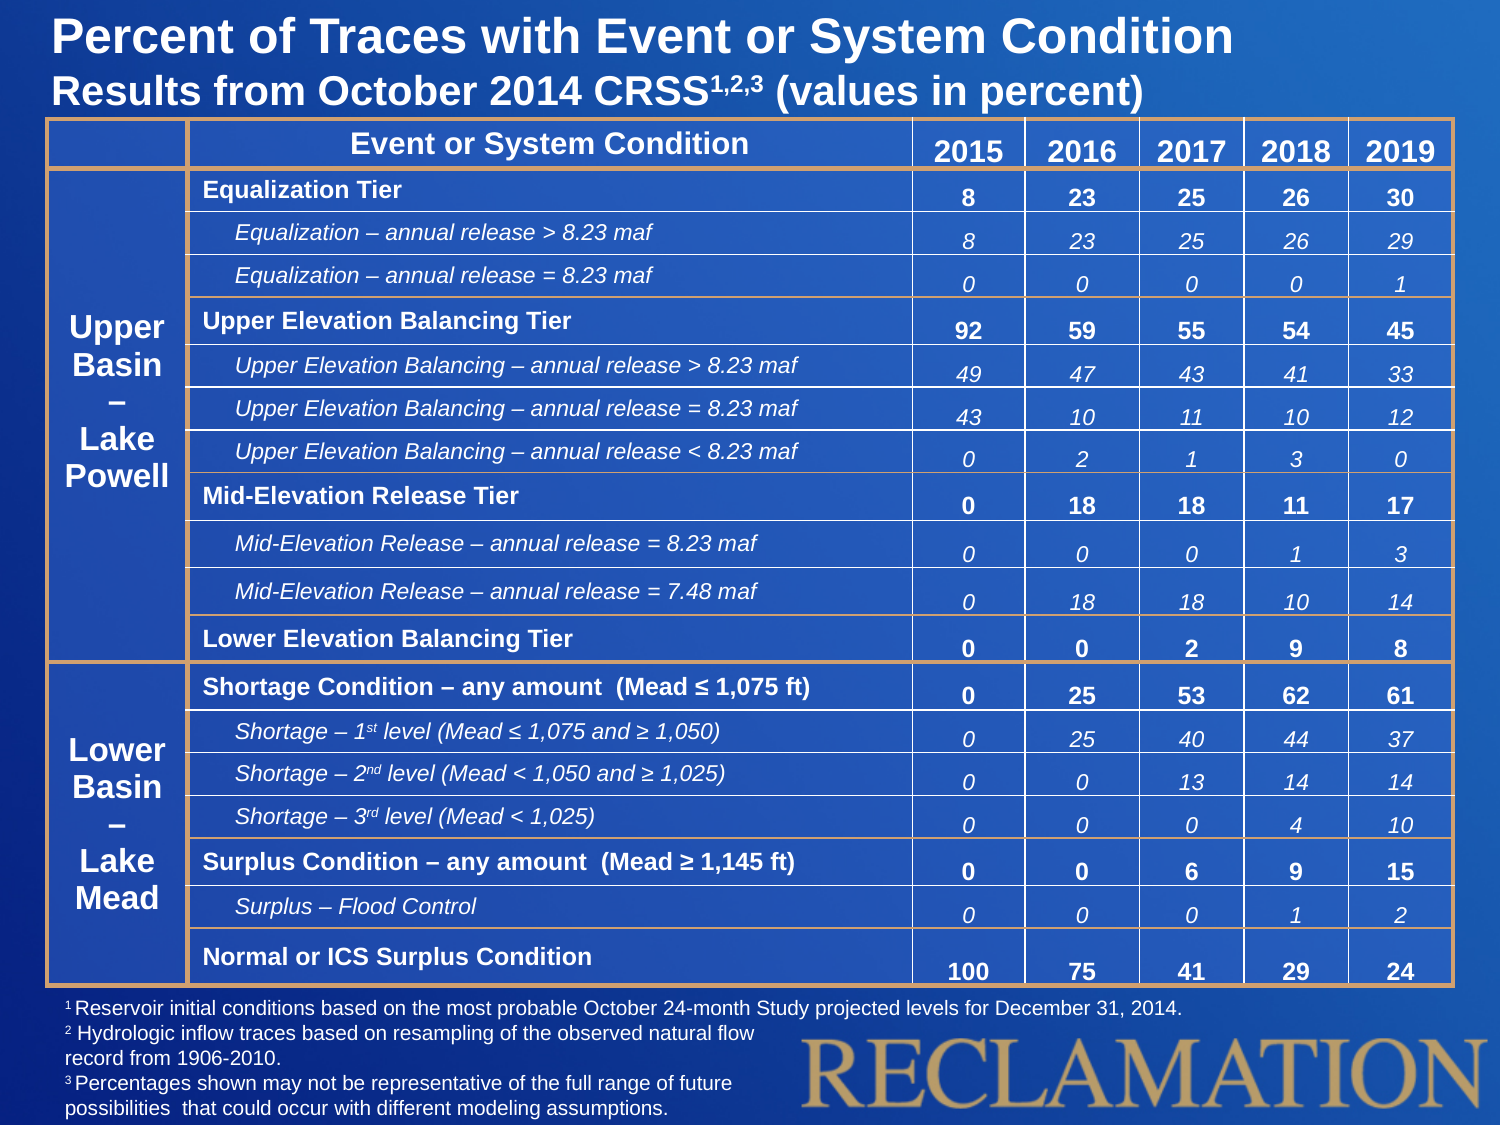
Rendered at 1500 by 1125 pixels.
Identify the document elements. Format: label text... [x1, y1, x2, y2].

table_cell 11 [1245, 473, 1348, 520]
table_cell 59 [1026, 298, 1139, 344]
table_cell 0 [913, 568, 1024, 614]
table_cell 29 [1245, 929, 1348, 983]
table_cell 0 [1026, 255, 1139, 296]
table_cell 37 [1349, 711, 1451, 752]
table_cell Upper Elevation Balancing – annual release < 8.23 maf [190, 431, 912, 472]
table_cell 10 [1349, 796, 1451, 837]
table_cell Surplus Condition – any amount (Mead ≥ 1,145 ft) [190, 839, 912, 885]
table_cell 0 [913, 839, 1024, 885]
table_cell 13 [1140, 753, 1243, 795]
table_cell Normal or ICS Surplus Condition [190, 929, 912, 983]
table_cell Shortage – 3rd level (Mead < 1,025) [190, 796, 912, 837]
table_cell Shortage – 1st level (Mead ≤ 1,075 and ≥ 1,050) [190, 711, 912, 752]
table_cell 0 [1026, 886, 1139, 927]
table_cell 9 [1245, 616, 1348, 660]
table_cell 0 [913, 255, 1024, 296]
table_cell 49 [913, 345, 1024, 386]
table_cell 0 [1140, 886, 1243, 927]
table_cell Surplus – Flood Control [190, 886, 912, 927]
table_cell 0 [1026, 616, 1139, 660]
table_cell 26 [1245, 212, 1348, 254]
table_cell 0 [1026, 796, 1139, 837]
table_cell Shortage Condition – any amount (Mead ≤ 1,075 ft) [190, 664, 912, 709]
table_cell 6 [1140, 839, 1243, 885]
table_header Event or System Condition [190, 121, 912, 166]
table_cell 0 [913, 473, 1024, 520]
table_cell 0 [913, 664, 1024, 709]
table_cell Mid-Elevation Release – annual release = 7.48 maf [190, 568, 912, 614]
table_cell 25 [1140, 212, 1243, 254]
table_cell 3 [1245, 431, 1348, 472]
table_cell 1 [1245, 886, 1348, 927]
table_cell 23 [1026, 212, 1139, 254]
table_cell 0 [1026, 753, 1139, 795]
table_cell 44 [1245, 711, 1348, 752]
picture [0, 0, 1500, 1125]
table_cell Mid-Elevation Release – annual release = 8.23 maf [190, 521, 912, 567]
table_cell 0 [913, 796, 1024, 837]
table_cell 41 [1245, 345, 1348, 386]
table_cell 53 [1140, 664, 1243, 709]
table_cell 29 [1349, 212, 1451, 254]
table_cell 30 [1349, 171, 1451, 211]
table_cell Upper Elevation Balancing Tier [190, 298, 912, 344]
table_cell 18 [1026, 568, 1139, 614]
table_cell Equalization – annual release > 8.23 maf [190, 212, 912, 254]
table_cell 4 [1245, 796, 1348, 837]
table_cell 62 [1245, 664, 1348, 709]
table_cell 47 [1026, 345, 1139, 386]
table_cell 43 [913, 388, 1024, 429]
table_cell 8 [913, 212, 1024, 254]
table_cell 18 [1140, 568, 1243, 614]
table_cell 41 [1140, 929, 1243, 983]
table_cell 14 [1349, 568, 1451, 614]
table_cell 25 [1026, 664, 1139, 709]
table_cell 61 [1349, 664, 1451, 709]
table_cell 3 [1349, 521, 1451, 567]
table_cell 8 [913, 171, 1024, 211]
table_cell 26 [1245, 171, 1348, 211]
table_cell 75 [1026, 929, 1139, 983]
table_cell 0 [1349, 431, 1451, 472]
table_cell 92 [913, 298, 1024, 344]
table_header 2015 [913, 121, 1024, 166]
table_cell 10 [1245, 568, 1348, 614]
table_cell 0 [1140, 796, 1243, 837]
table_cell Equalization Tier [190, 171, 912, 211]
table_cell Equalization – annual release = 8.23 maf [190, 255, 912, 296]
table_cell 2 [1026, 431, 1139, 472]
table_cell 25 [1140, 171, 1243, 211]
table_header 2018 [1245, 121, 1348, 166]
table_cell 2 [1349, 886, 1451, 927]
table_cell 0 [913, 431, 1024, 472]
table_cell 40 [1140, 711, 1243, 752]
table_cell Upper Elevation Balancing – annual release > 8.23 maf [190, 345, 912, 386]
table_cell 55 [1140, 298, 1243, 344]
table_header 2019 [1349, 121, 1451, 166]
table_cell Upper Basin – Lake Powell [49, 171, 185, 660]
table_cell 0 [913, 753, 1024, 795]
table_cell 12 [1349, 388, 1451, 429]
table_cell 18 [1140, 473, 1243, 520]
table_cell 1 [1349, 255, 1451, 296]
table_cell 1 [1140, 431, 1243, 472]
table_cell Lower Basin – Lake Mead [49, 664, 185, 983]
table_cell 45 [1349, 298, 1451, 344]
text_box 1 Reservoir initial conditions based on the most probable October 24-month Study projected levels for December 31, 2014. 2 Hydrologic inflow traces based on resampling of the observed natural flow record from 1906-2010. 3 Percentages shown may not be representative of the full range of future possibilities that could occur with different modeling assumptions. [49, 987, 1463, 1125]
table_cell 14 [1349, 753, 1451, 795]
table_cell 0 [913, 886, 1024, 927]
table_header 2016 [1026, 121, 1139, 166]
table_cell 54 [1245, 298, 1348, 344]
table_cell Lower Elevation Balancing Tier [190, 616, 912, 660]
table_cell 8 [1349, 616, 1451, 660]
table_cell 9 [1245, 839, 1348, 885]
table_cell Shortage – 2nd level (Mead < 1,050 and ≥ 1,025) [190, 753, 912, 795]
table_cell 0 [913, 616, 1024, 660]
table_cell 0 [1245, 255, 1348, 296]
table_cell 10 [1245, 388, 1348, 429]
table_cell 0 [913, 711, 1024, 752]
table_cell 100 [913, 929, 1024, 983]
table_cell 11 [1140, 388, 1243, 429]
table_cell 0 [913, 521, 1024, 567]
table_cell 1 [1245, 521, 1348, 567]
table_cell 10 [1026, 388, 1139, 429]
table_header 2017 [1140, 121, 1243, 166]
table_cell 24 [1349, 929, 1451, 983]
table_cell 18 [1026, 473, 1139, 520]
table_cell 23 [1026, 171, 1139, 211]
table_cell 0 [1026, 521, 1139, 567]
table_cell 17 [1349, 473, 1451, 520]
table_cell 0 [1140, 255, 1243, 296]
table_cell 43 [1140, 345, 1243, 386]
table_cell 15 [1349, 839, 1451, 885]
table_cell Mid-Elevation Release Tier [190, 473, 912, 520]
table_cell 33 [1349, 345, 1451, 386]
title Percent of Traces with Event or System Condition Results from October 2014 CRSS1,2,3 (values in percent) [35, 2, 1463, 116]
table_cell 2 [1140, 616, 1243, 660]
table_cell 14 [1245, 753, 1348, 795]
table_cell 0 [1026, 839, 1139, 885]
table_cell 25 [1026, 711, 1139, 752]
table_cell 0 [1140, 521, 1243, 567]
table_cell Upper Elevation Balancing – annual release = 8.23 maf [190, 388, 912, 429]
table_header [49, 121, 185, 166]
